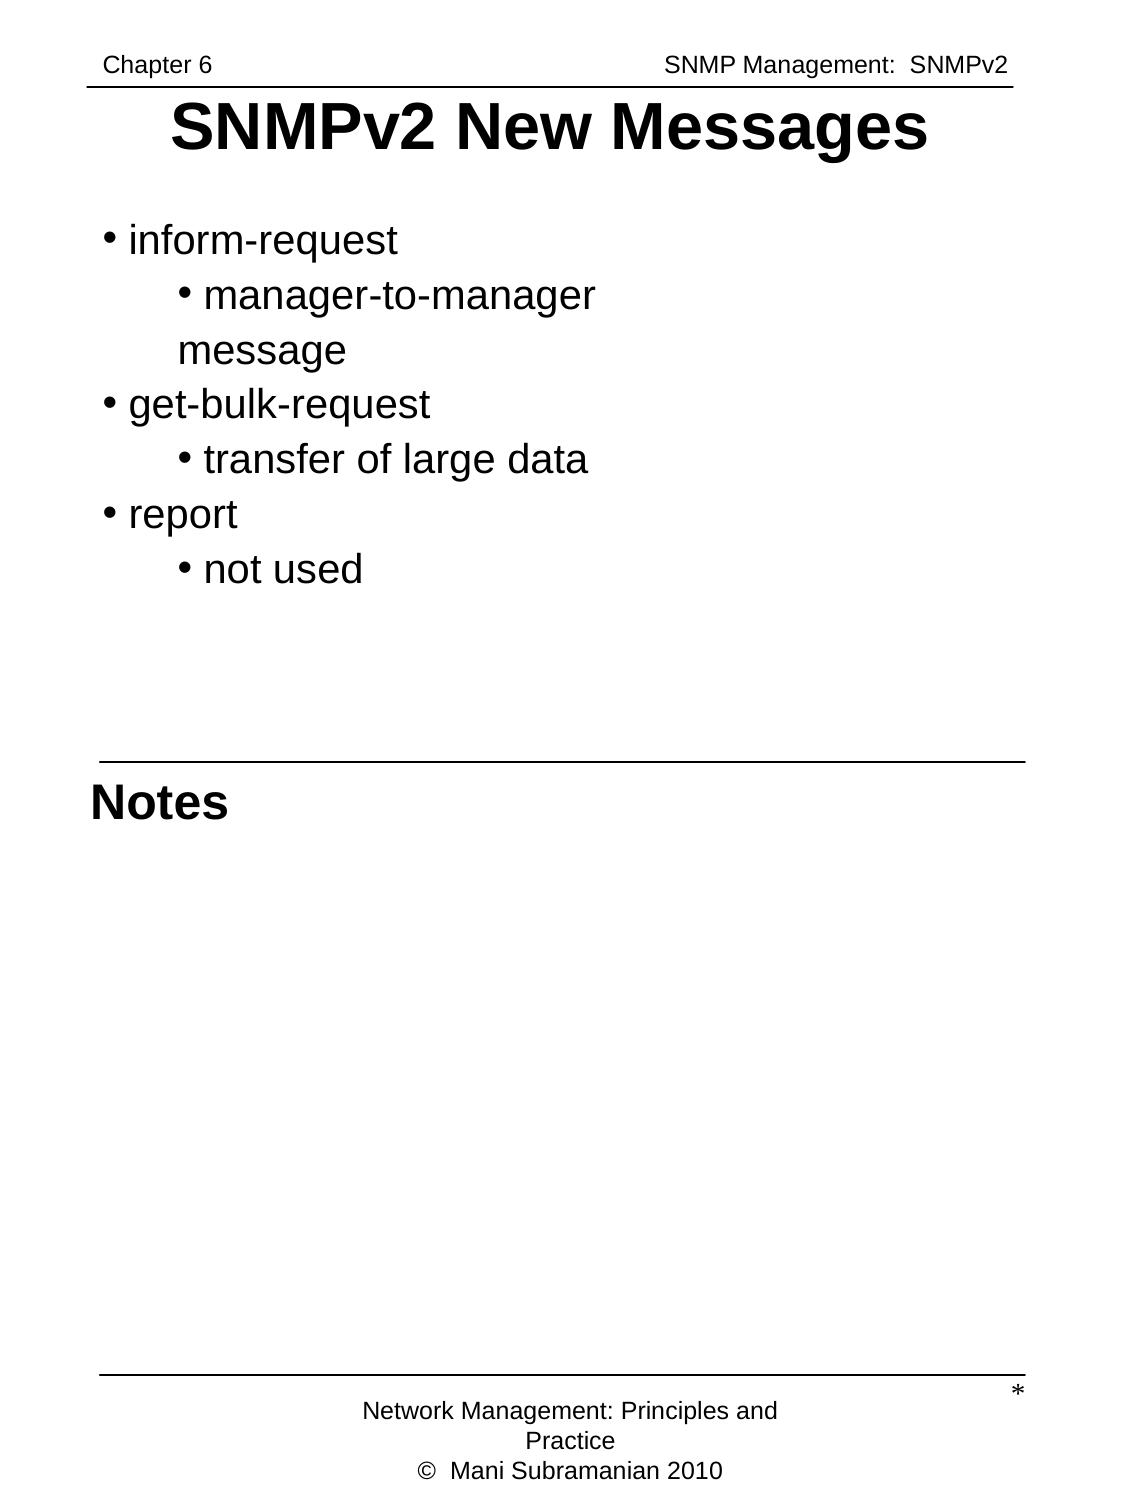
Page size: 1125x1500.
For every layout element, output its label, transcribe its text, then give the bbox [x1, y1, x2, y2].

text_box SNMPv2 New Messages [87, 94, 1013, 171]
text_box Chapter 6 SNMP Management: SNMPv2 [87, 40, 1025, 86]
text_box Notes [0, 762, 250, 838]
text_box * [806, 1366, 1041, 1467]
text_box Network Management: Principles and Practice © Mani Subramanian 2010 [299, 1387, 806, 1463]
text_box inform-request manager-to-manager message get-bulk-request transfer of large data report not used [87, 199, 791, 545]
